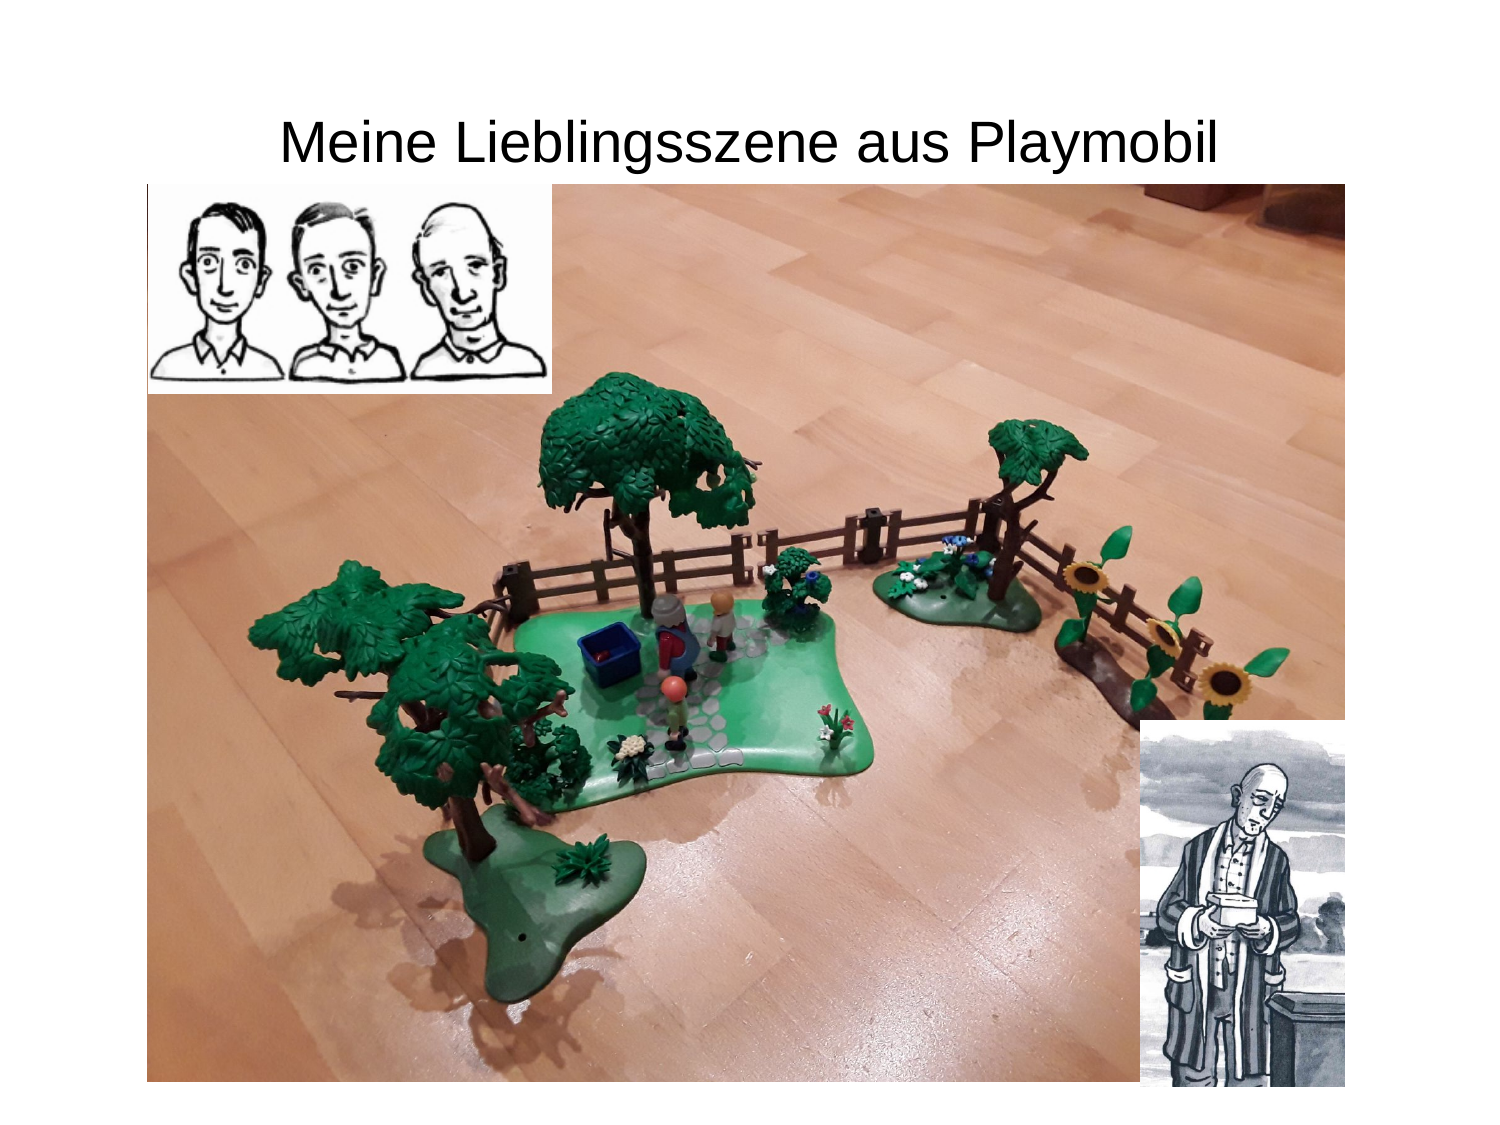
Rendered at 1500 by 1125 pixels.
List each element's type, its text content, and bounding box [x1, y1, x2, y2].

picture [147, 184, 1345, 1087]
title Meine Lieblingsszene aus Playmobil [75, 45, 1425, 233]
